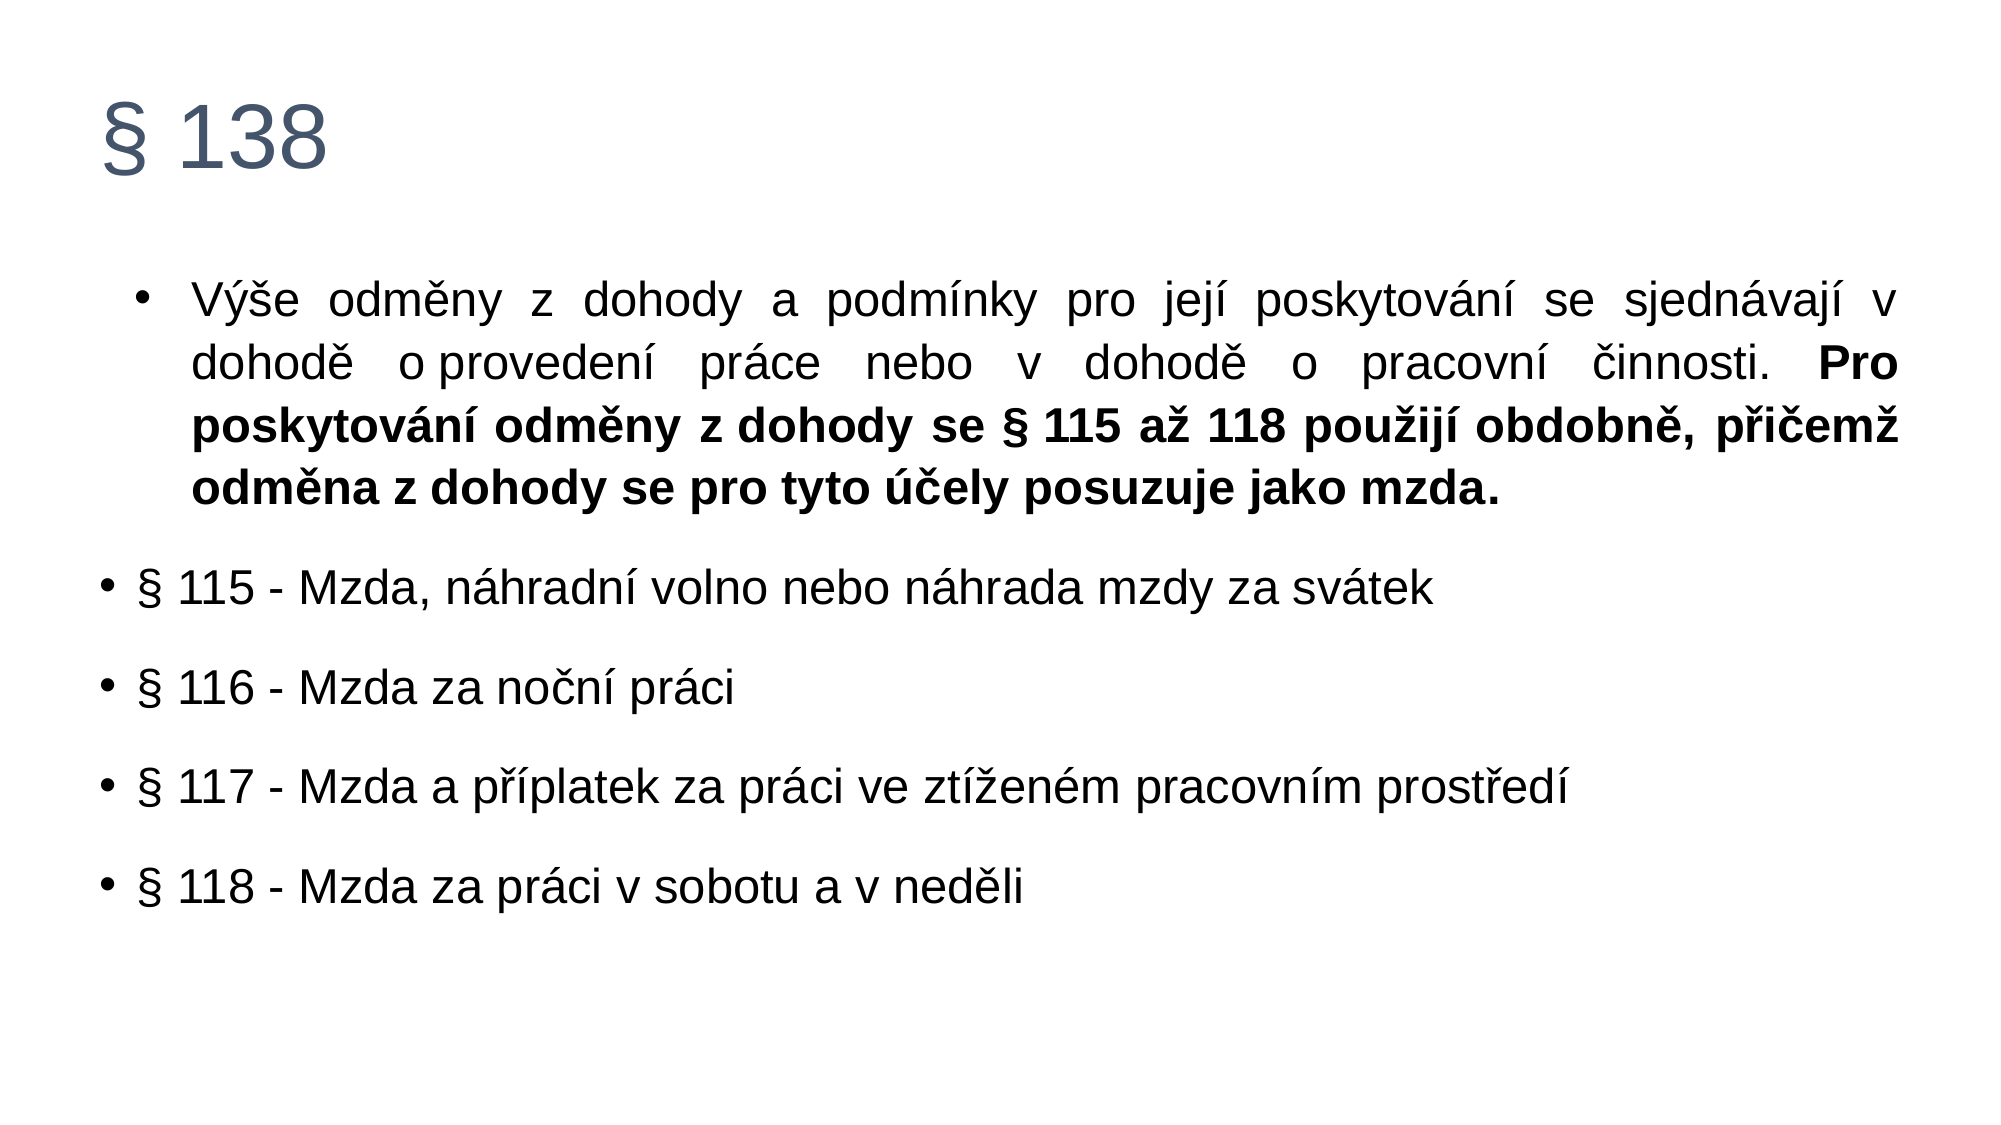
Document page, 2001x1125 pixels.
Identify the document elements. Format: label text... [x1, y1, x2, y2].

list Výše odměny z dohody a podmínky pro její poskytování se sjednávají v dohodě o provedení práce nebo v dohodě o pracovní činnosti. Pro poskytování odměny z dohody se § 115 až 118 použijí obdobně, přičemž odměna z dohody se pro tyto účely posuzuje jako mzda. § 115 - Mzda, náhradní volno nebo náhrada mzdy za svátek § 116 - Mzda za noční práci § 117 - Mzda a příplatek za práci ve ztíženém pracovním prostředí § 118 - Mzda za práci v sobotu a v neděli [99, 263, 1900, 916]
title § 138 [99, 44, 1900, 233]
